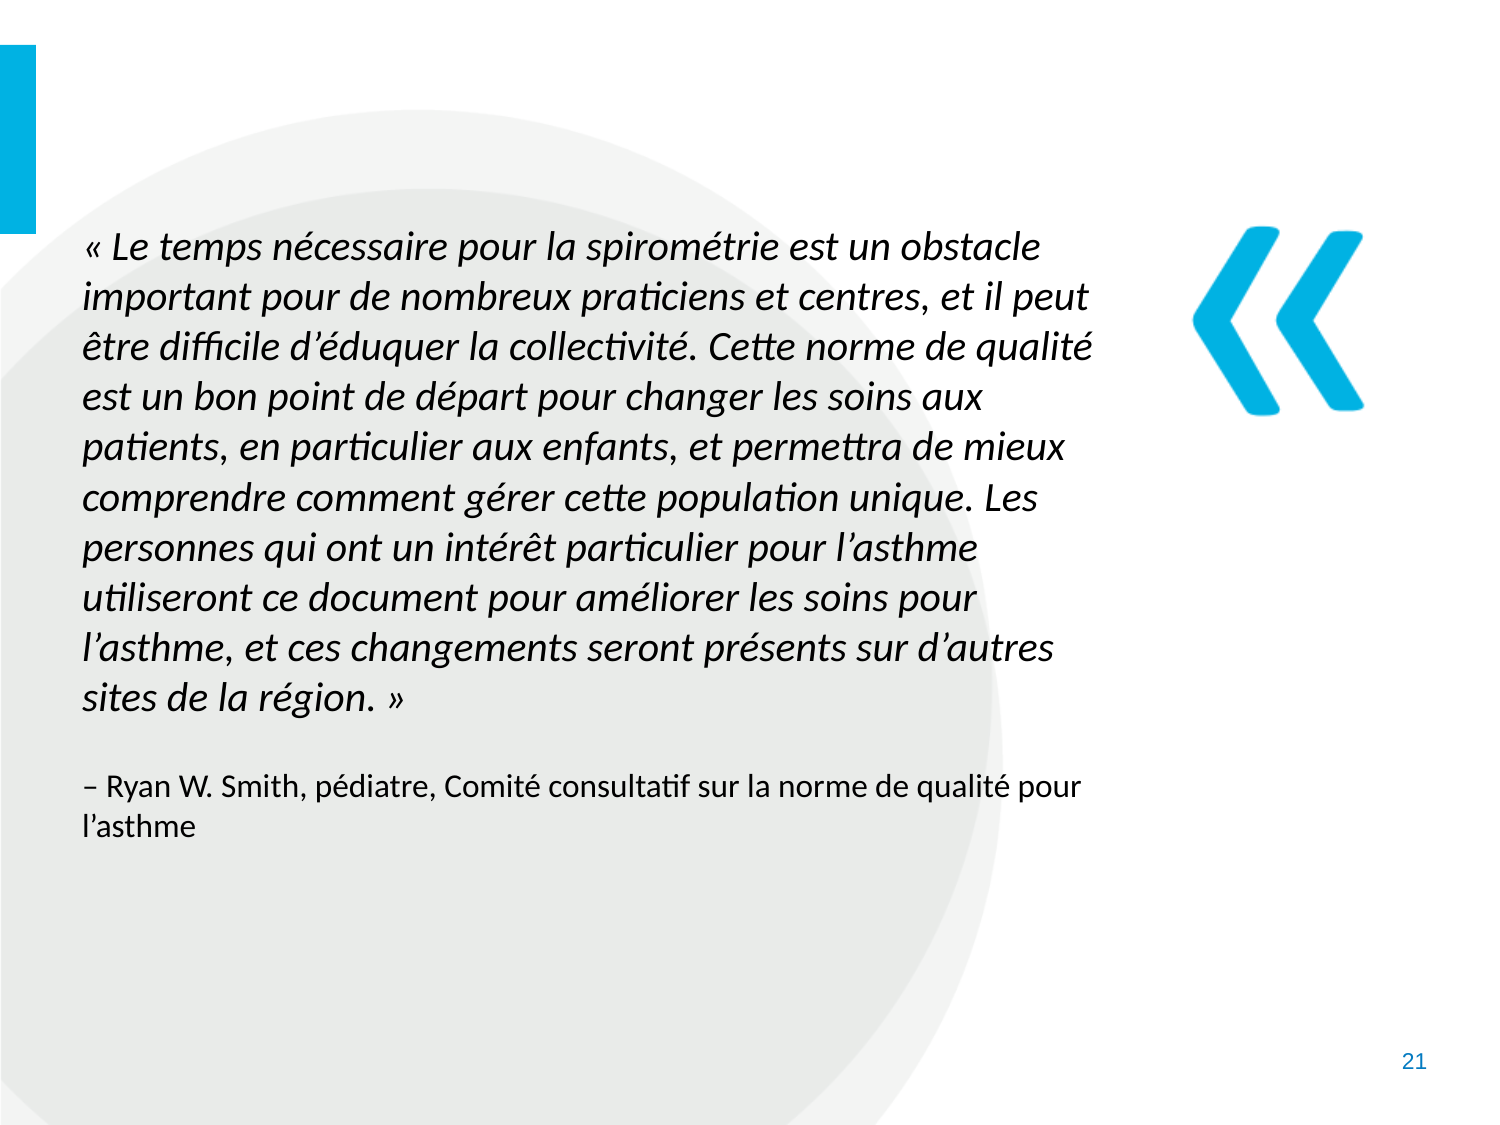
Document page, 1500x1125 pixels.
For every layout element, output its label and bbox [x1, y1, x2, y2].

picture [1167, 219, 1414, 434]
picture [0, 0, 1143, 1125]
